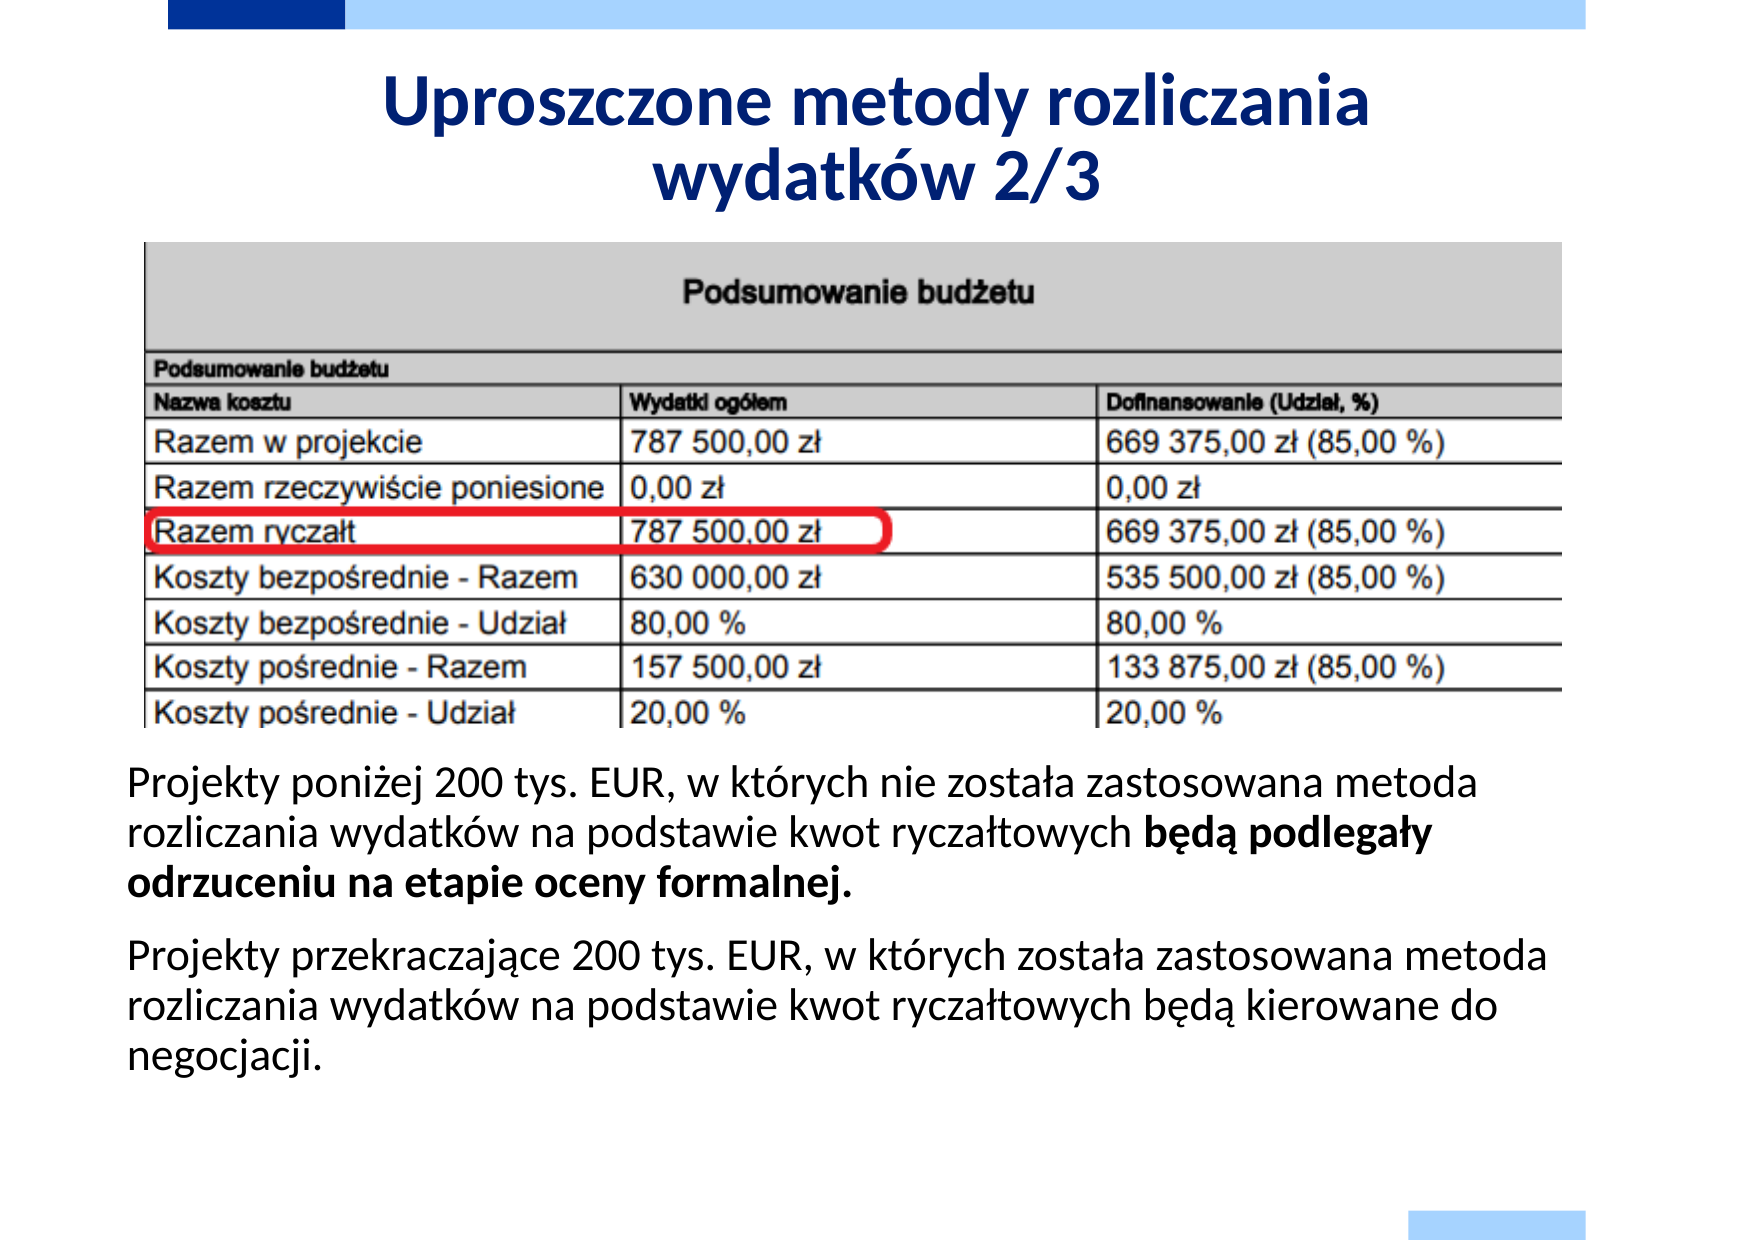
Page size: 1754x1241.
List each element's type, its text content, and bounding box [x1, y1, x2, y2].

title Uproszczone metody rozliczania wydatków 2/3 [227, 64, 1527, 218]
picture [144, 242, 1562, 728]
list Projekty poniżej 200 tys. EUR, w których nie została zastosowana metoda rozliczania wydatków na podstawie kwot ryczałtowych będą podlegały odrzuceniu na etapie oceny formalnej. Projekty przekraczające 200 tys. EUR, w których została zastosowana metoda rozliczania wydatków na podstawie kwot ryczałtowych będą kierowane do negocjacji. [126, 218, 1627, 1152]
